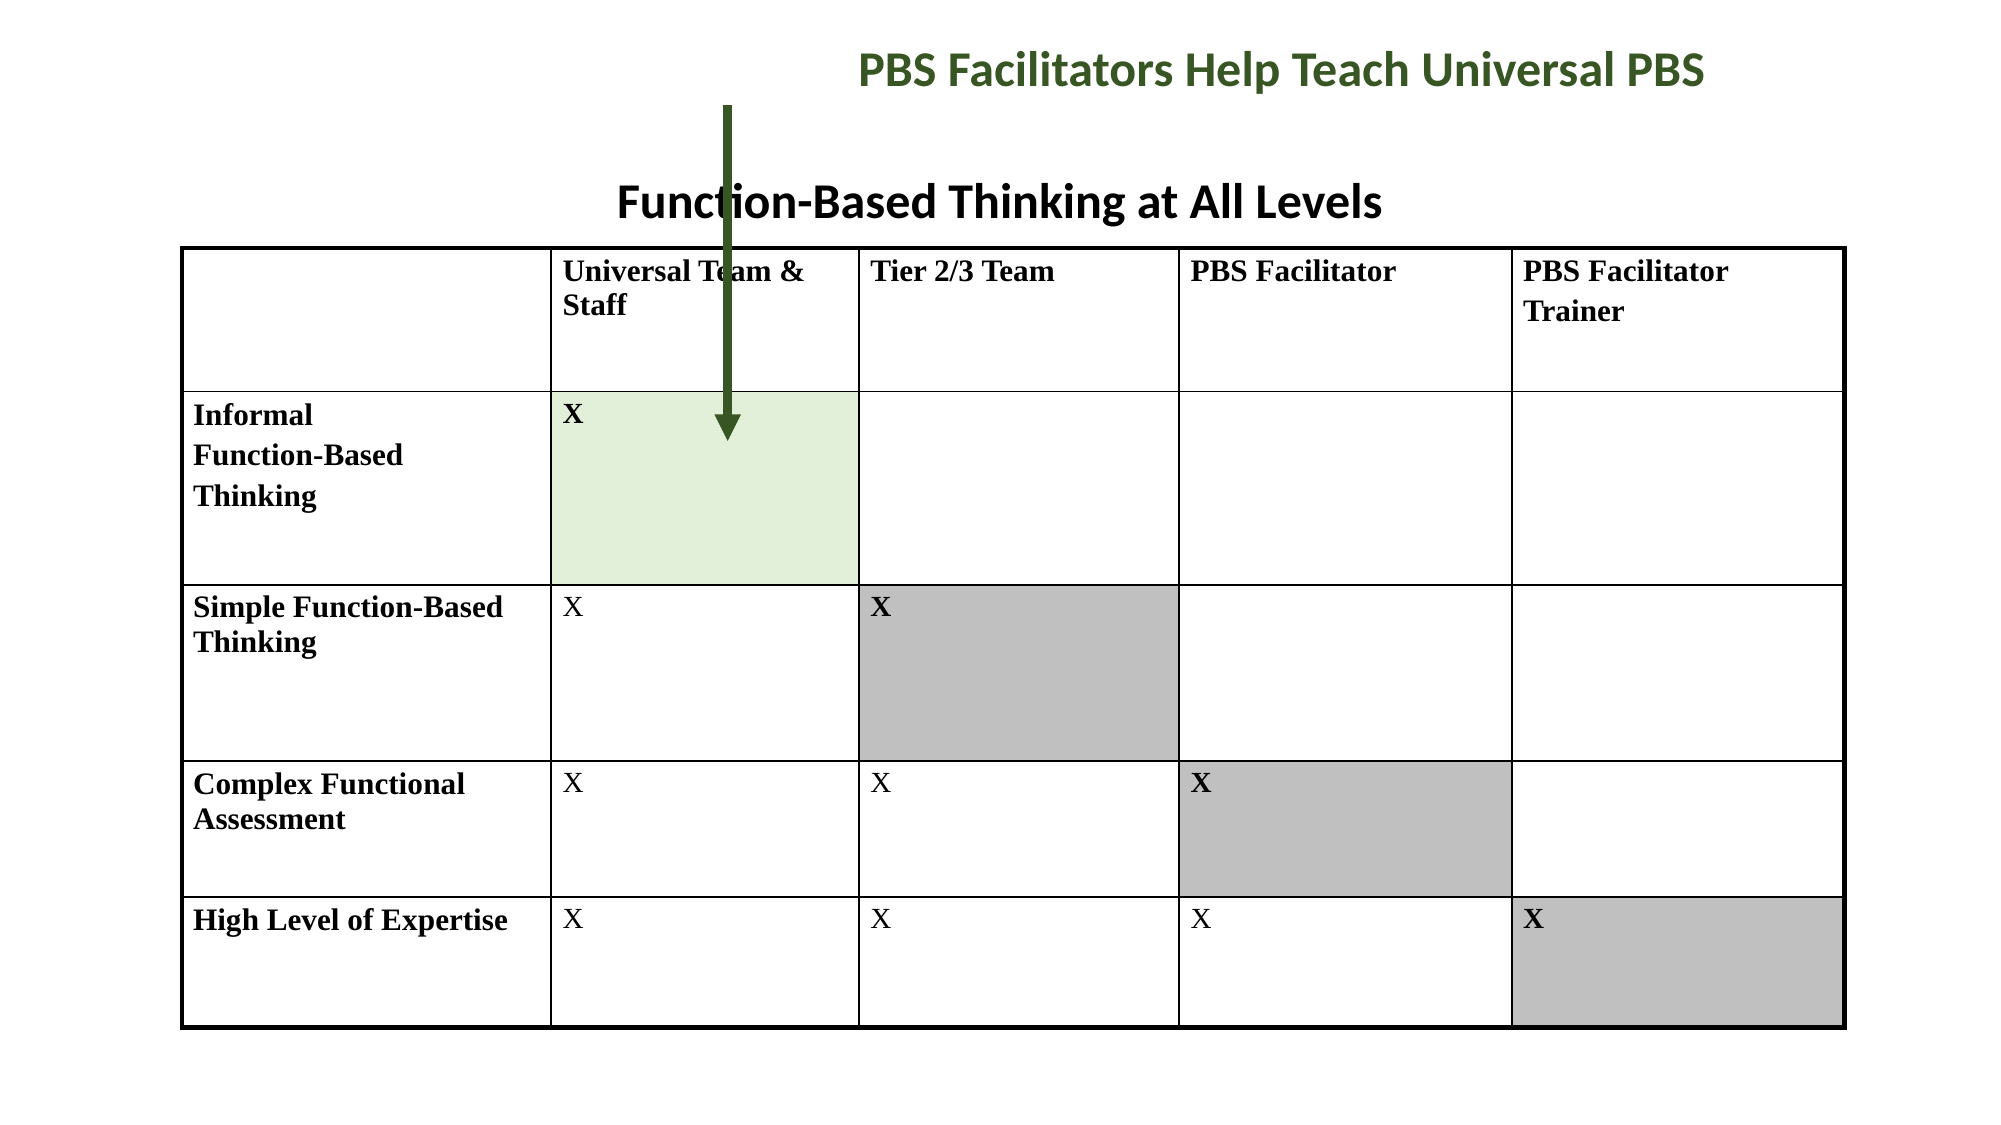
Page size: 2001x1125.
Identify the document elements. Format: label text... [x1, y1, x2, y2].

table_cell X [552, 898, 858, 1025]
table_cell High Level of Expertise [184, 898, 550, 1025]
table_cell X [552, 586, 858, 760]
table_header PBS Facilitator Trainer [1513, 250, 1842, 391]
table_cell X [860, 762, 1178, 896]
table_cell [1180, 586, 1511, 760]
table_cell Simple Function-Based Thinking [184, 586, 550, 760]
table_cell X [1180, 898, 1511, 1025]
title Function-Based Thinking at All Levels [732, 140, 1686, 246]
table_cell [1513, 586, 1842, 760]
table_header Tier 2/3 Team [860, 250, 1178, 391]
table_cell [1513, 392, 1842, 584]
table_cell X [860, 586, 1178, 760]
table_cell X [1513, 898, 1842, 1025]
table_header PBS Facilitator [1180, 250, 1511, 391]
table_header Universal Team & Staff [732, 250, 858, 391]
table_cell X [1180, 762, 1511, 896]
table_cell X [552, 392, 858, 584]
text_box PBS Facilitators Help Teach Universal PBS [843, 29, 1721, 105]
title Function-Based Thinking at All Levels [314, 140, 723, 246]
table_cell X [552, 762, 858, 896]
table_cell [1180, 392, 1511, 584]
table_cell [860, 392, 1178, 584]
table_cell Complex Functional Assessment [184, 762, 550, 896]
table_header [184, 250, 550, 391]
table_cell X [860, 898, 1178, 1025]
table_header Universal Team & Staff [552, 250, 723, 391]
table_cell [1513, 762, 1842, 896]
table_cell Informal Function-Based Thinking [184, 392, 550, 584]
